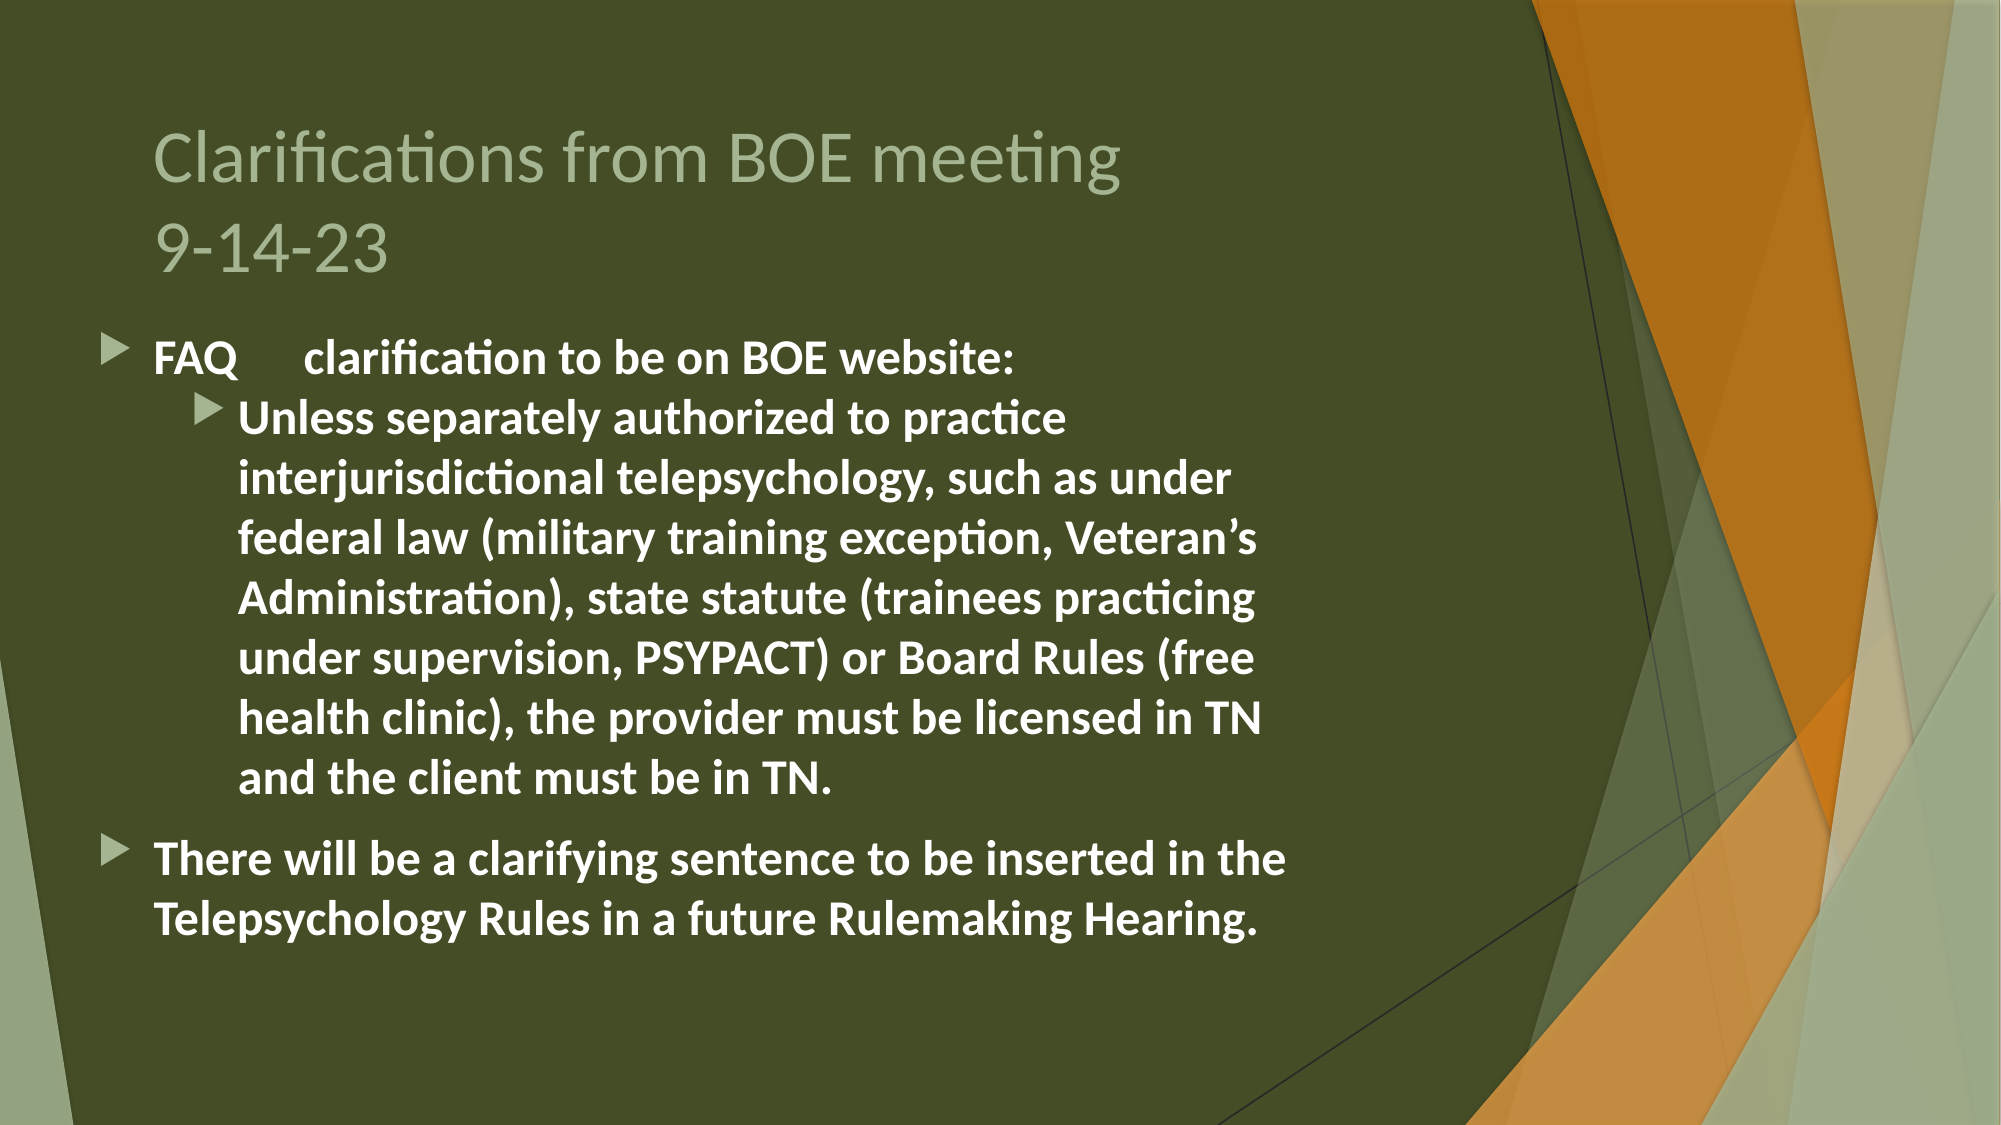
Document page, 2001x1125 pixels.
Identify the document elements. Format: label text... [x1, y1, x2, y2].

list FAQ clarification to be on BOE website: Unless separately authorized to practice interjurisdictional telepsychology, such as under federal law (military training exception, Veteran’s Administration), state statute (trainees practicing under supervision, PSYPACT) or Board Rules (free health clinic), the provider must be licensed in TN and the client must be in TN. There will be a clarifying sentence to be inserted in the Telepsychology Rules in a future Rulemaking Hearing. [82, 316, 1329, 1019]
title Clarifications from BOE meeting 9-14-23 [138, 99, 1176, 316]
